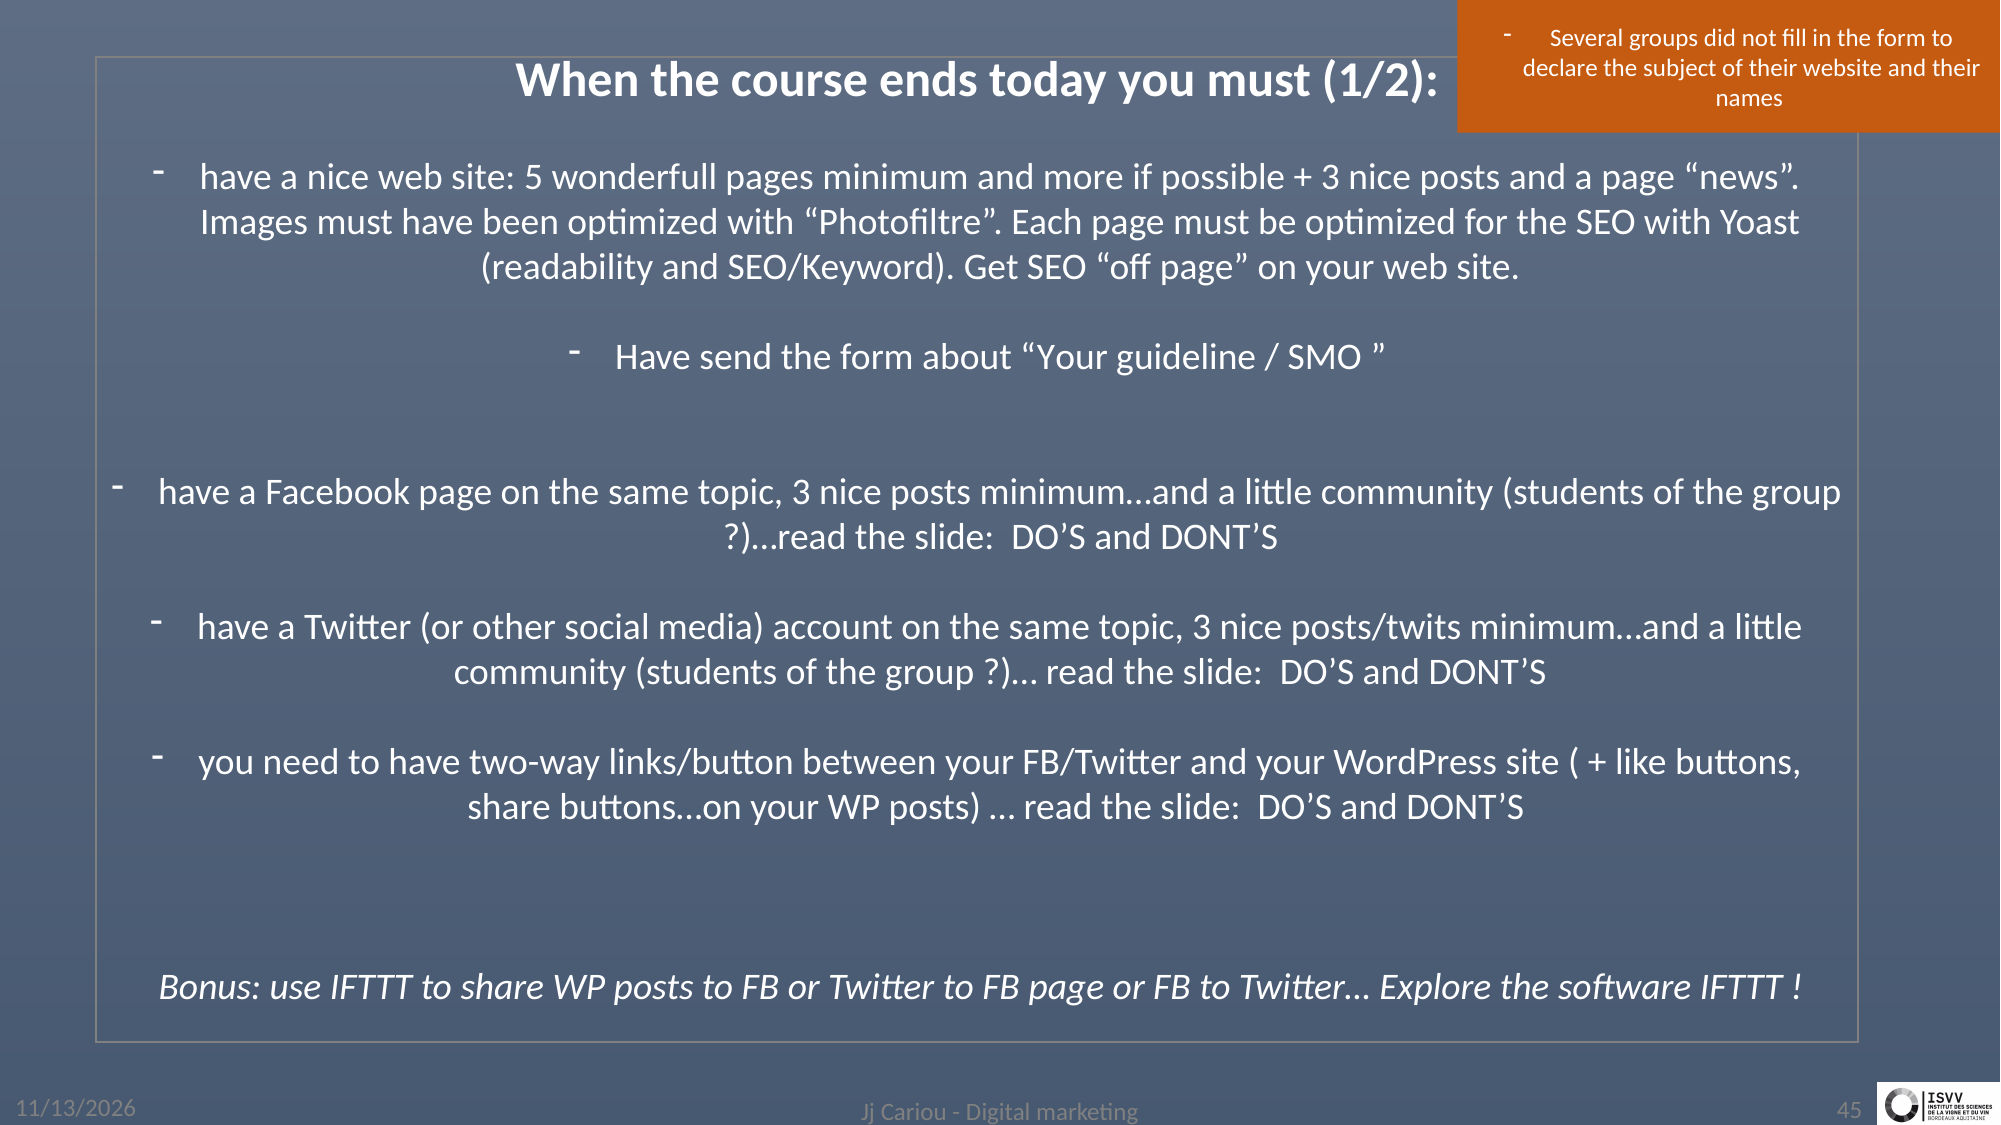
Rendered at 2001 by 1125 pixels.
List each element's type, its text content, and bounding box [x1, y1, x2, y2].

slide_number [0, 1089, 193, 1123]
picture [1877, 1082, 2000, 1125]
footer Jj Cariou - Digital marketing [662, 1089, 1338, 1125]
text_box Several groups did not fill in the form to declare the subject of their website and their names [1456, 0, 2000, 134]
slide_number 45 [1586, 1091, 1878, 1125]
text_box When the course ends today you must (1/2): have a nice web site: 5 wonderfull pages minimum and more if possible + 3 nice posts and a page “news”. Images must have been optimized with “Photofiltre”. Each page must be optimized for the SEO with Yoast (readability and SEO/Keyword). Get SEO “off page” on your web site. Have send the form about “Your guideline / SMO ” have a Facebook page on the same topic, 3 nice posts minimum…and a little community (students of the group ?)…read the slide: DO’S and DONT’S have a Twitter (or other social media) account on the same topic, 3 nice posts/twits minimum…and a little community (students of the group ?)… read the slide: DO’S and DONT’S you need to have two-way links/button between your FB/Twitter and your WordPress site ( + like buttons, share buttons…on your WP posts) … read the slide: DO’S and DONT’S Bonus: use IFTTT to share WP posts to FB or Twitter to FB page or FB to Twitter… Explore the software IFTTT ! [95, 56, 1859, 1043]
